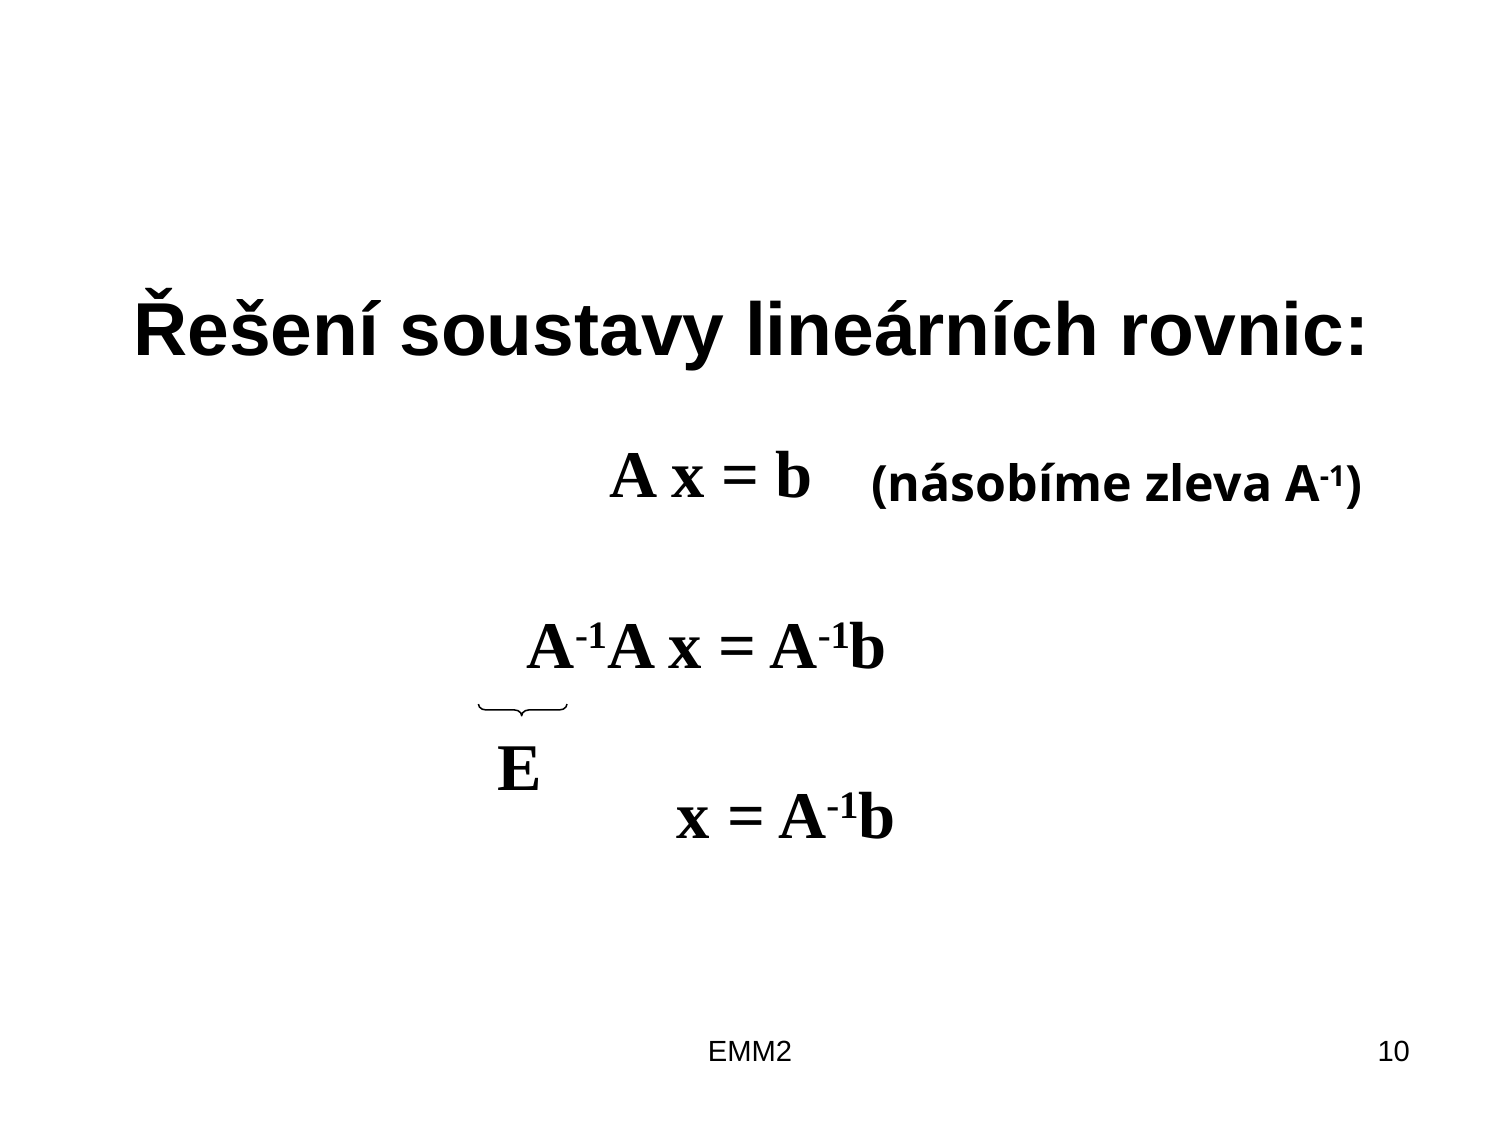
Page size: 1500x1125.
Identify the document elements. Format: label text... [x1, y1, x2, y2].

list A x = b A-1A x = A-1b x = A-1b [88, 432, 1448, 894]
footer EMM2 [512, 1024, 988, 1103]
title Řešení soustavy lineárních rovnic: [76, 255, 1428, 396]
text_box [478, 704, 567, 716]
text_box E [466, 716, 609, 811]
text_box (násobíme zleva A-1) [856, 444, 1477, 519]
slide_number 10 [1074, 1024, 1425, 1103]
